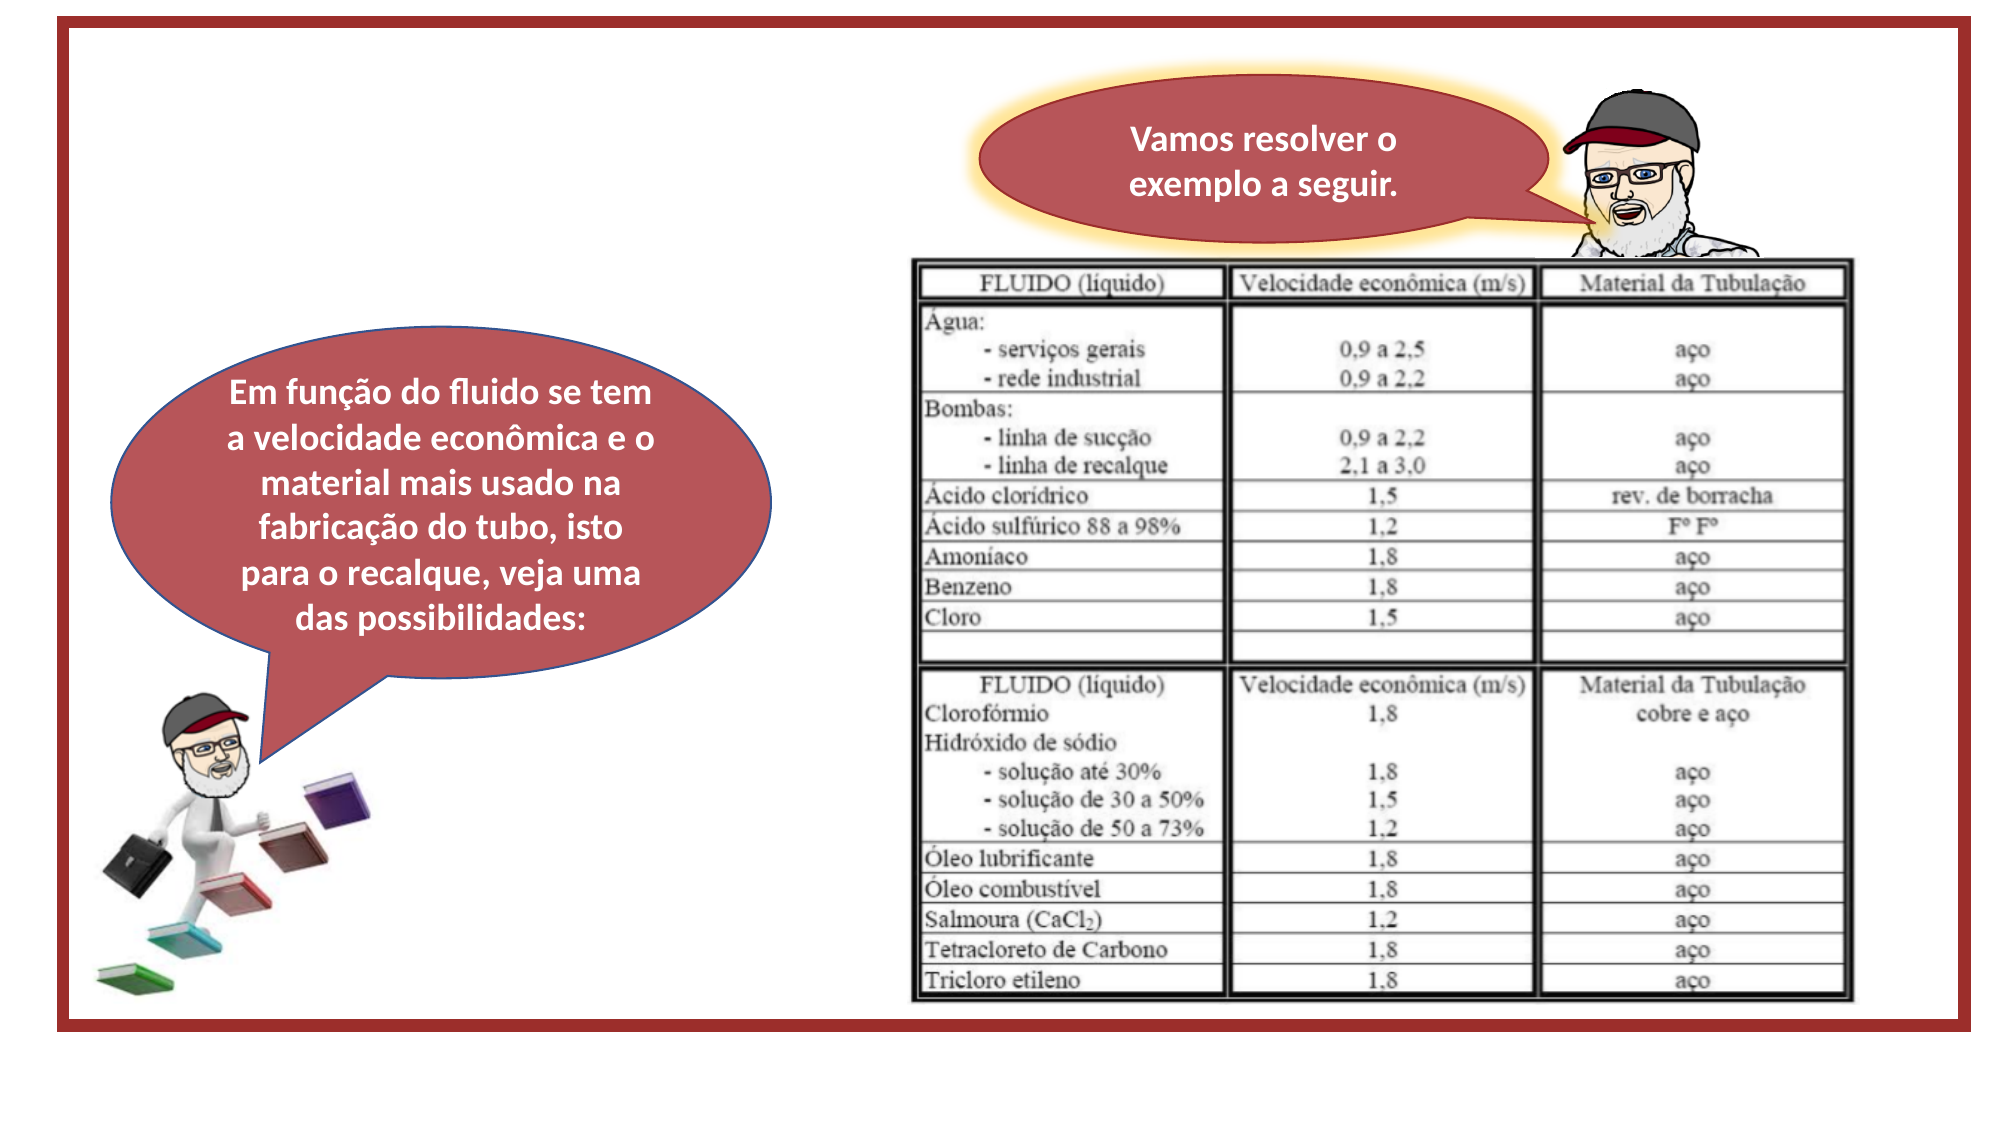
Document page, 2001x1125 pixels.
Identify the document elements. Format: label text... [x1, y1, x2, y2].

picture [906, 88, 1860, 1005]
picture [62, 678, 387, 1005]
text_box Vamos resolver o exemplo a seguir. [978, 73, 1534, 244]
text_box [62, 21, 1966, 1026]
